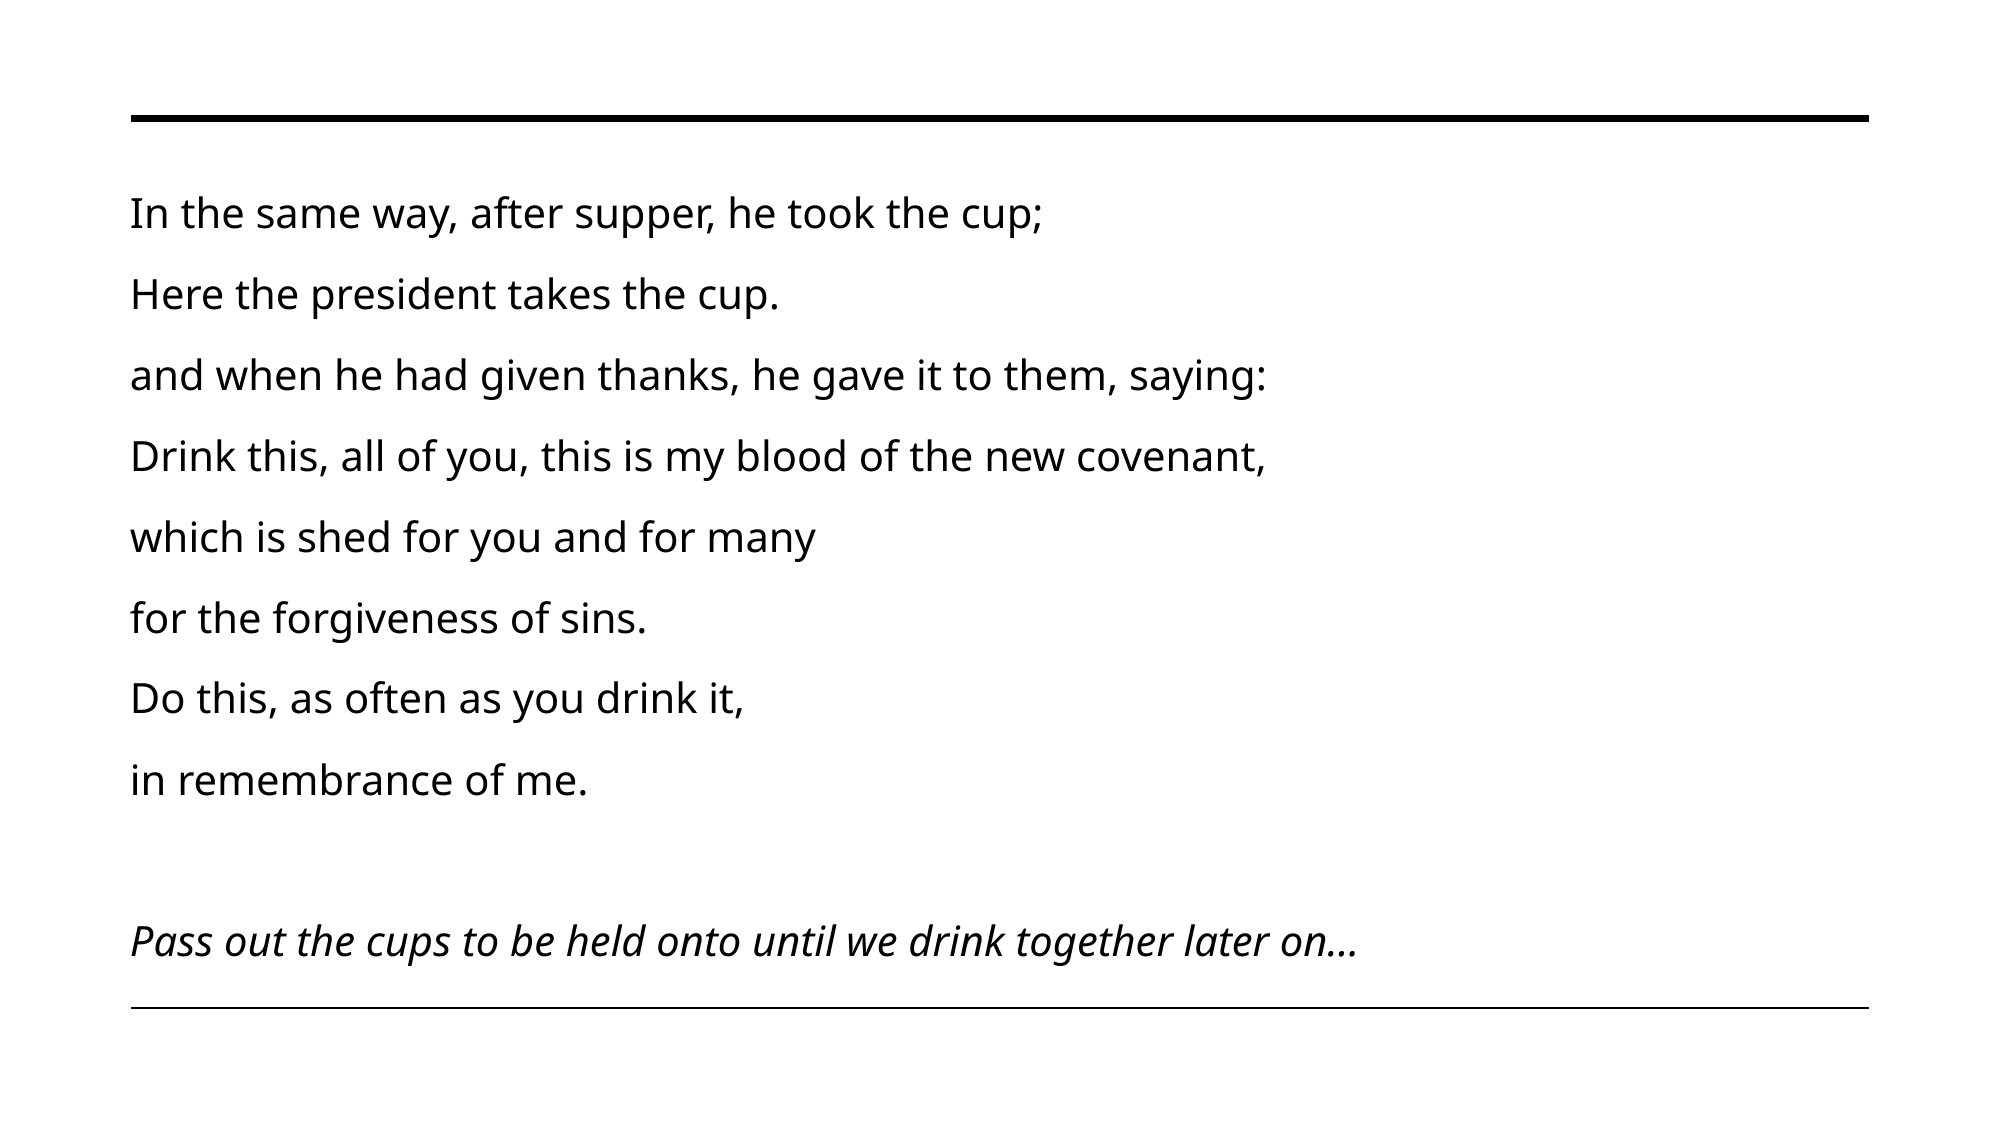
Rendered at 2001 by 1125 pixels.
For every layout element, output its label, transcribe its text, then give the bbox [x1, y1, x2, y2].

list In the same way, after supper, he took the cup; Here the president takes the cup. and when he had given thanks, he gave it to them, saying: Drink this, all of you, this is my blood of the new covenant, which is shed for you and for many for the forgiveness of sins. Do this, as often as you drink it, in remembrance of me. Pass out the cups to be held onto until we drink together later on… [114, 169, 1869, 973]
